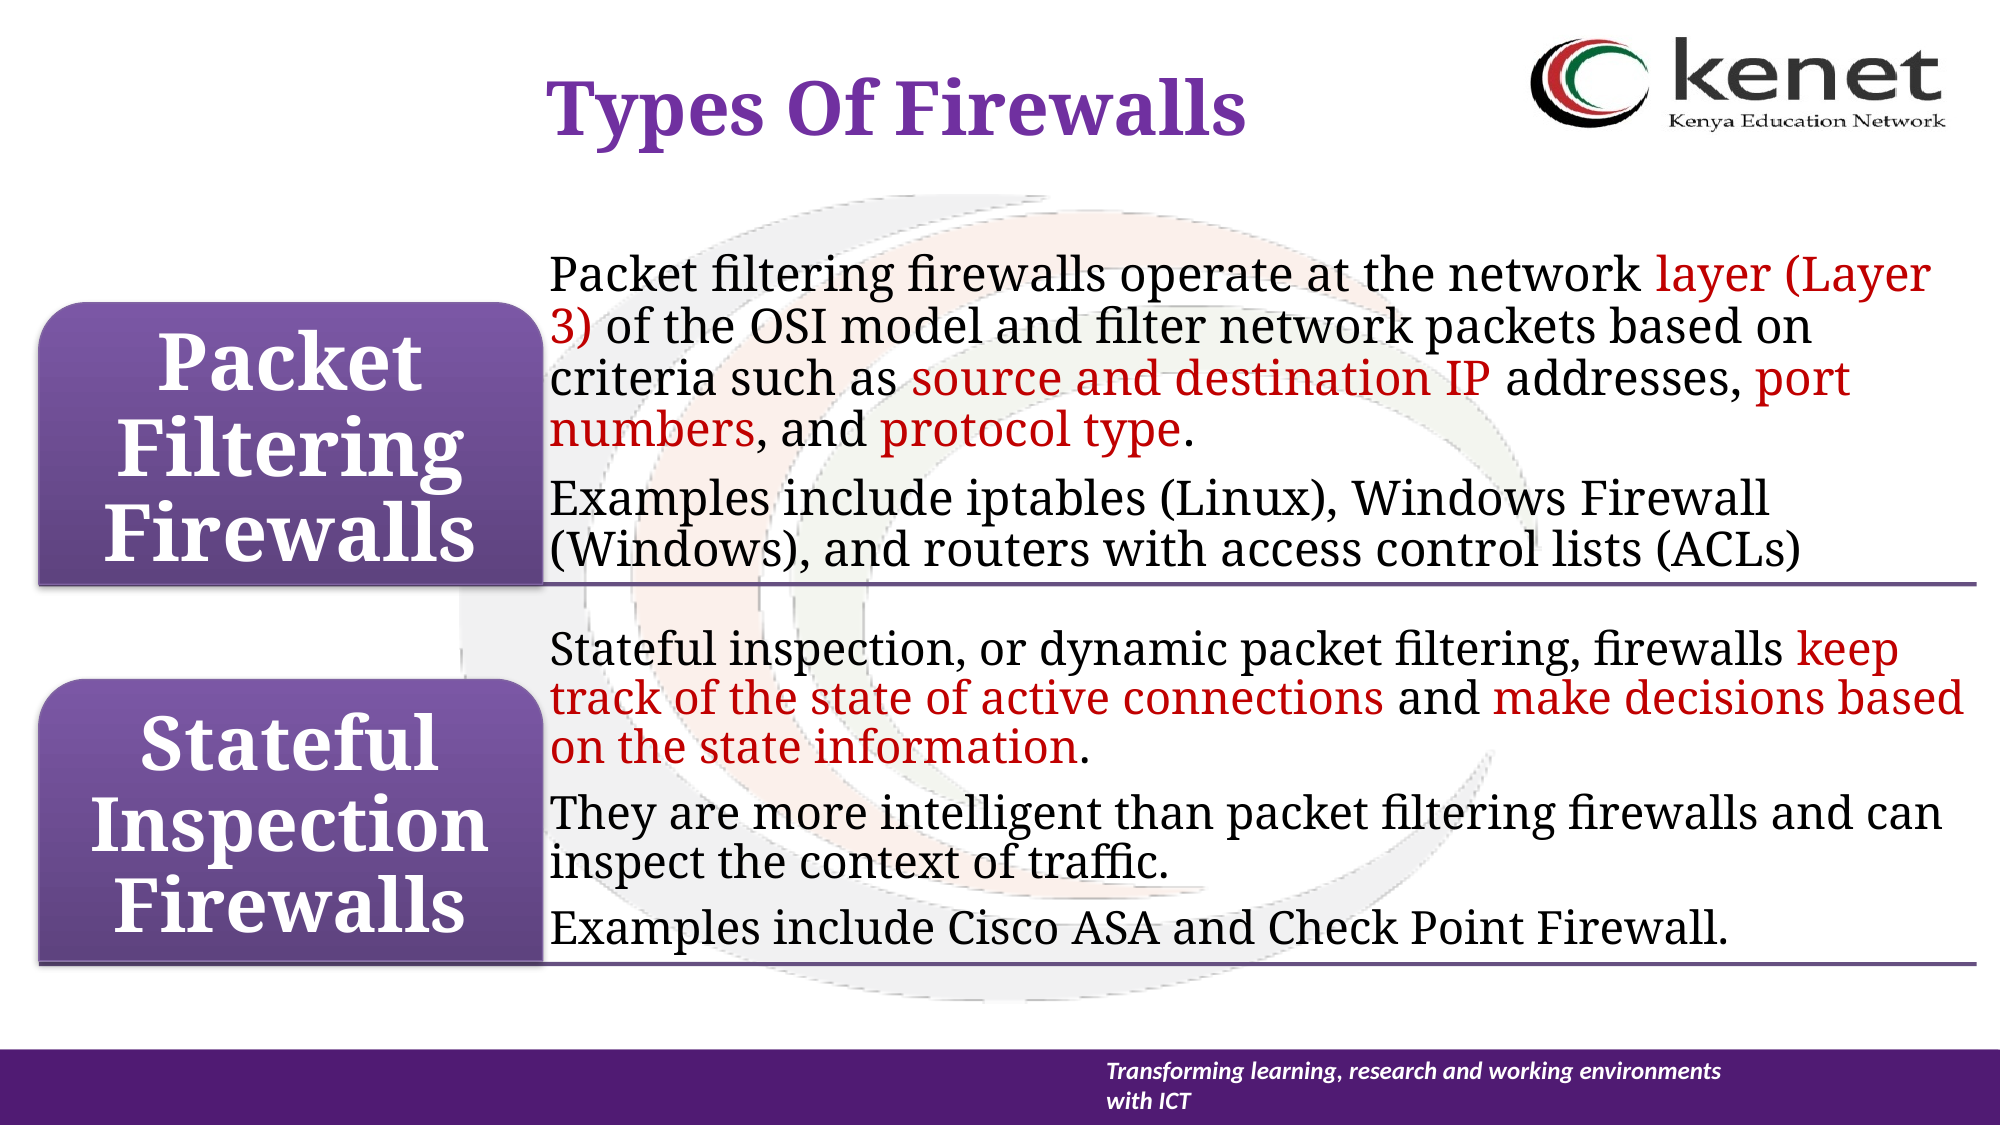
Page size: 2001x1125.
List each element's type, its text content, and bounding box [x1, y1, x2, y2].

title Types Of Firewalls [0, 31, 1795, 191]
picture [1514, 5, 1966, 138]
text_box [38, 168, 1977, 1015]
